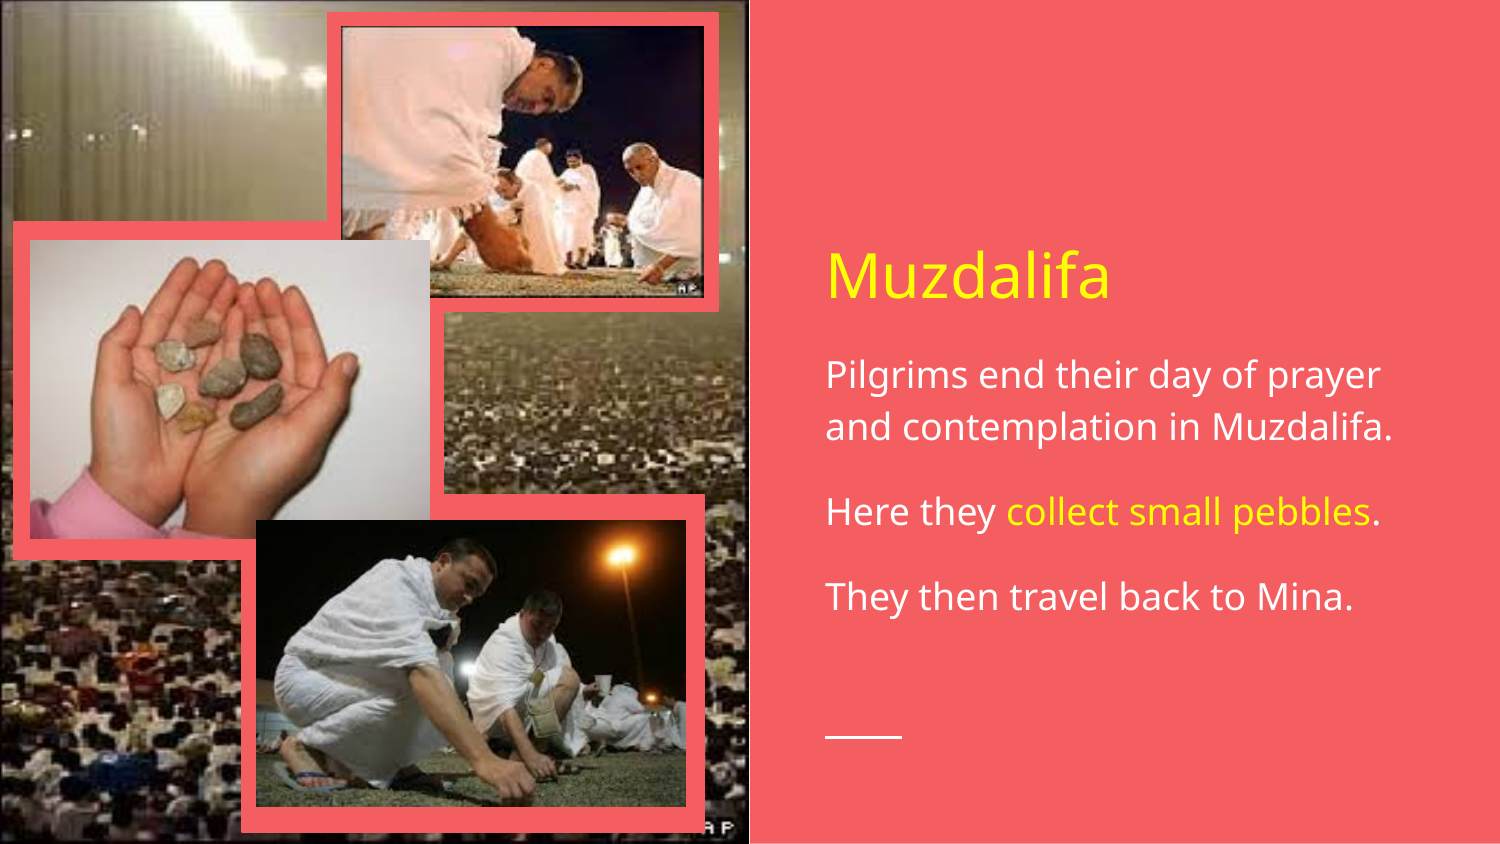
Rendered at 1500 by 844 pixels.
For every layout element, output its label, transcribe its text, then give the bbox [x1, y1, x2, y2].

picture [0, 0, 749, 844]
list Muzdalifa Pilgrims end their day of prayer and contemplation in Muzdalifa. Here they collect small pebbles. They then travel back to Mina. [810, 118, 1440, 725]
